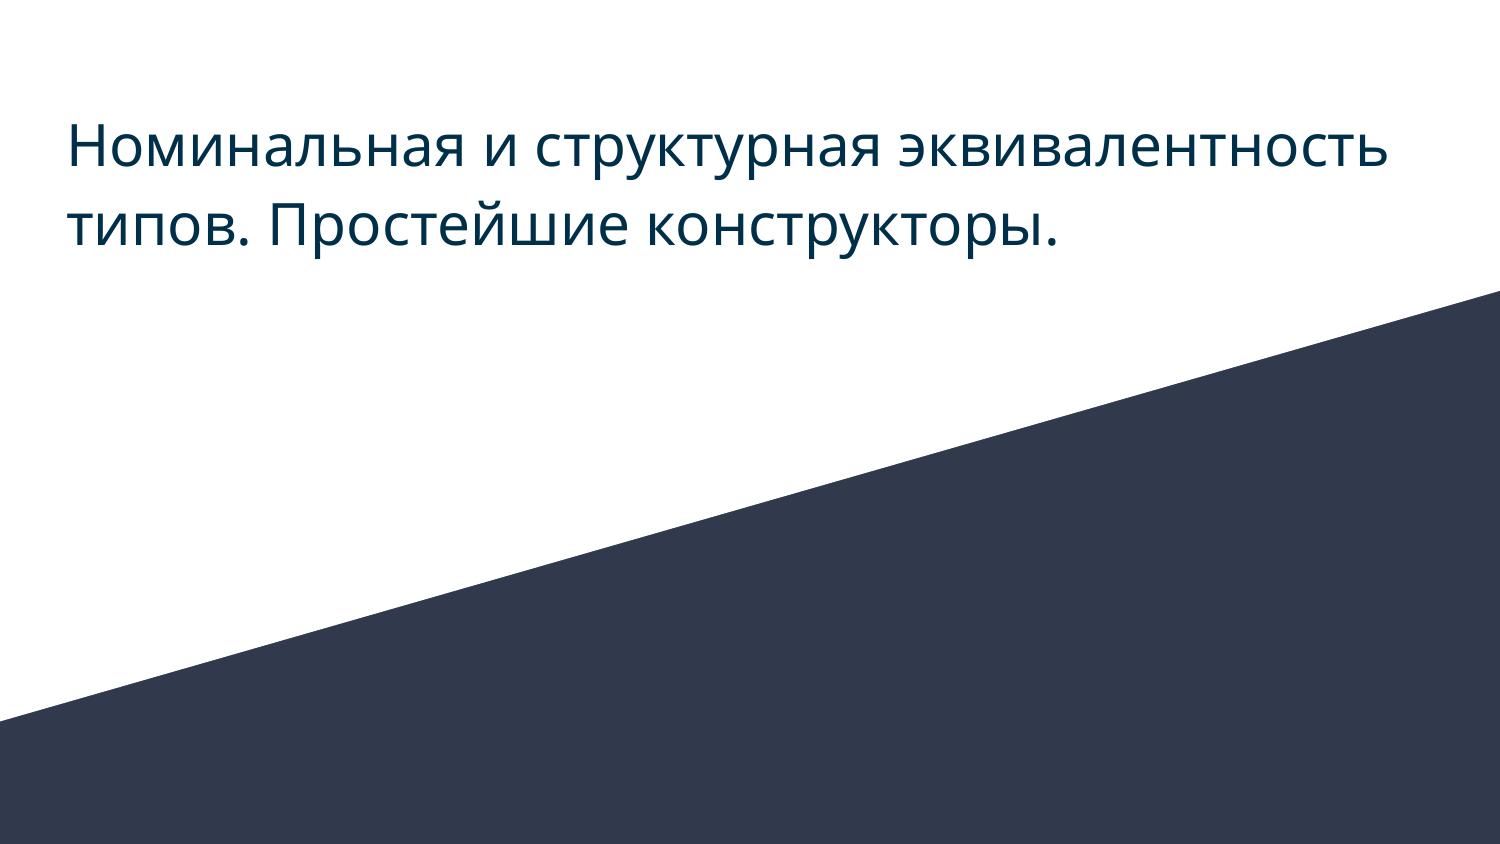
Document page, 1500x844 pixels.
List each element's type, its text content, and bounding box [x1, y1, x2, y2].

title Номинальная и структурная эквивалентность типов. Простейшие конструкторы. [51, 88, 1449, 299]
